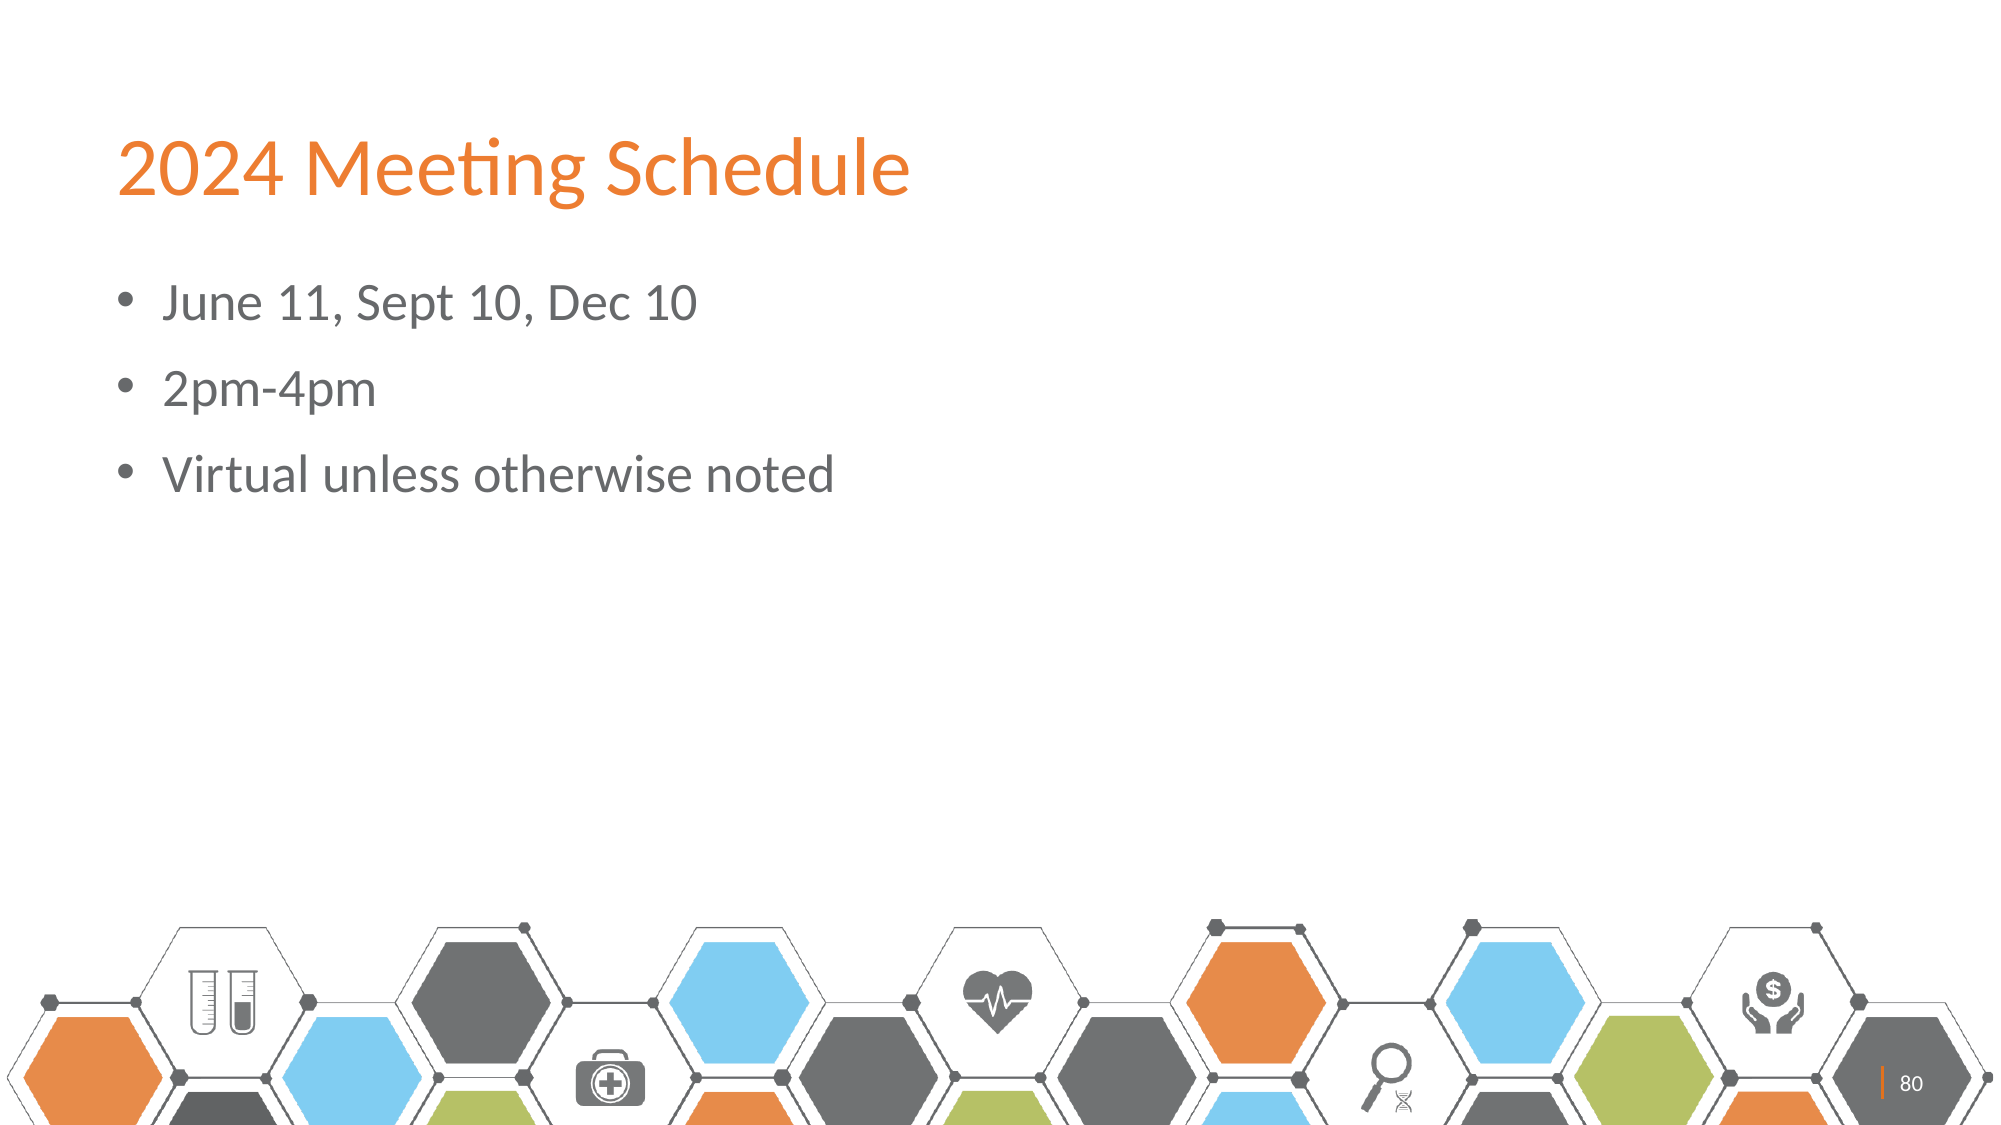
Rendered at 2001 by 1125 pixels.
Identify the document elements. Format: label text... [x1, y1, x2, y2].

list June 11, Sept 10, Dec 10 2pm-4pm Virtual unless otherwise noted [101, 258, 1902, 864]
title 2024 Meeting Schedule [101, 111, 1902, 222]
slide_number 80 [1884, 1052, 1951, 1113]
picture [6, 919, 1994, 1125]
